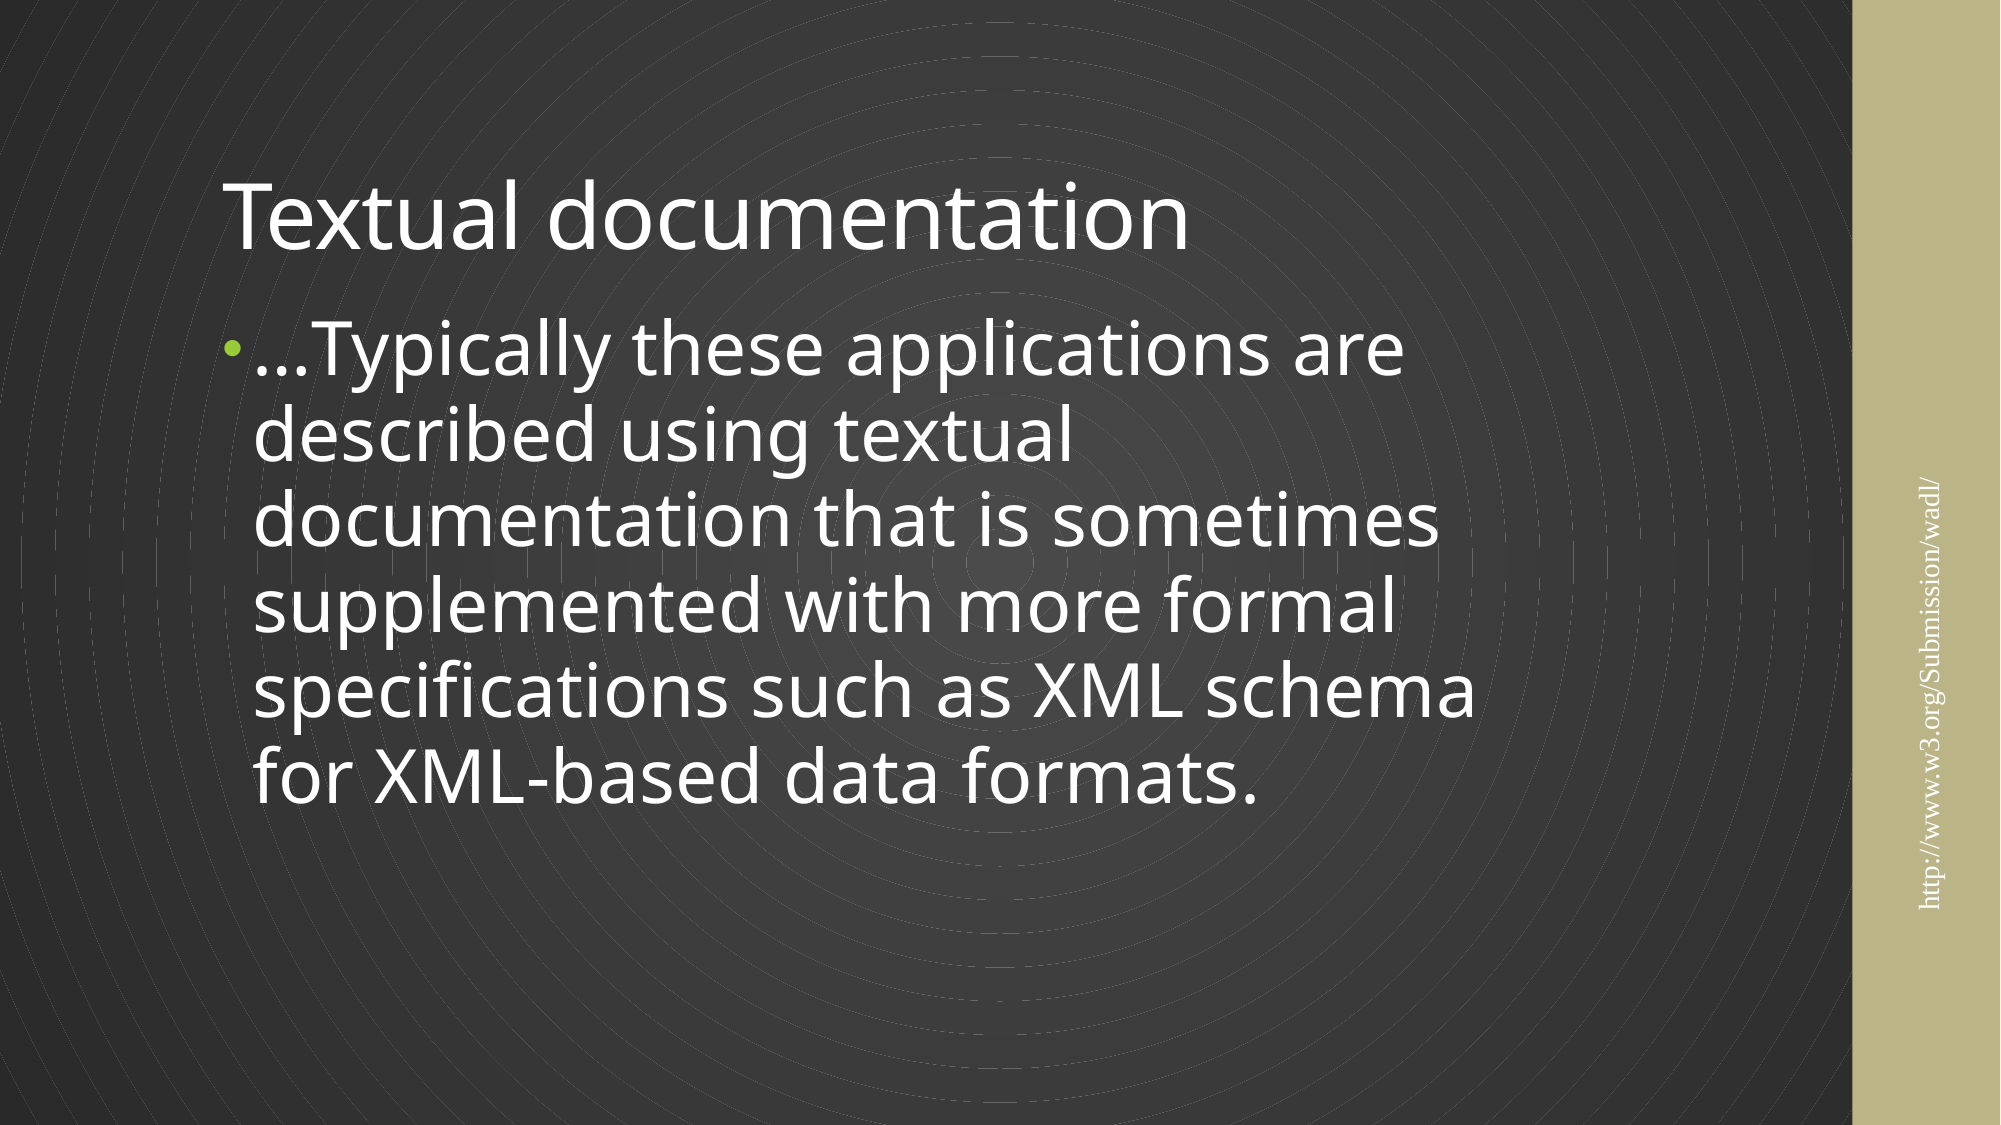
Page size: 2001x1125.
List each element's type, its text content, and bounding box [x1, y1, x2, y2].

title Textual documentation [206, 60, 1797, 278]
list …Typically these applications are described using textual documentation that is sometimes supplemented with more formal specifications such as XML schema for XML-based data formats. [206, 299, 1617, 1014]
footer http://www.w3.org/Submission/wadl/ [1897, 400, 1958, 988]
